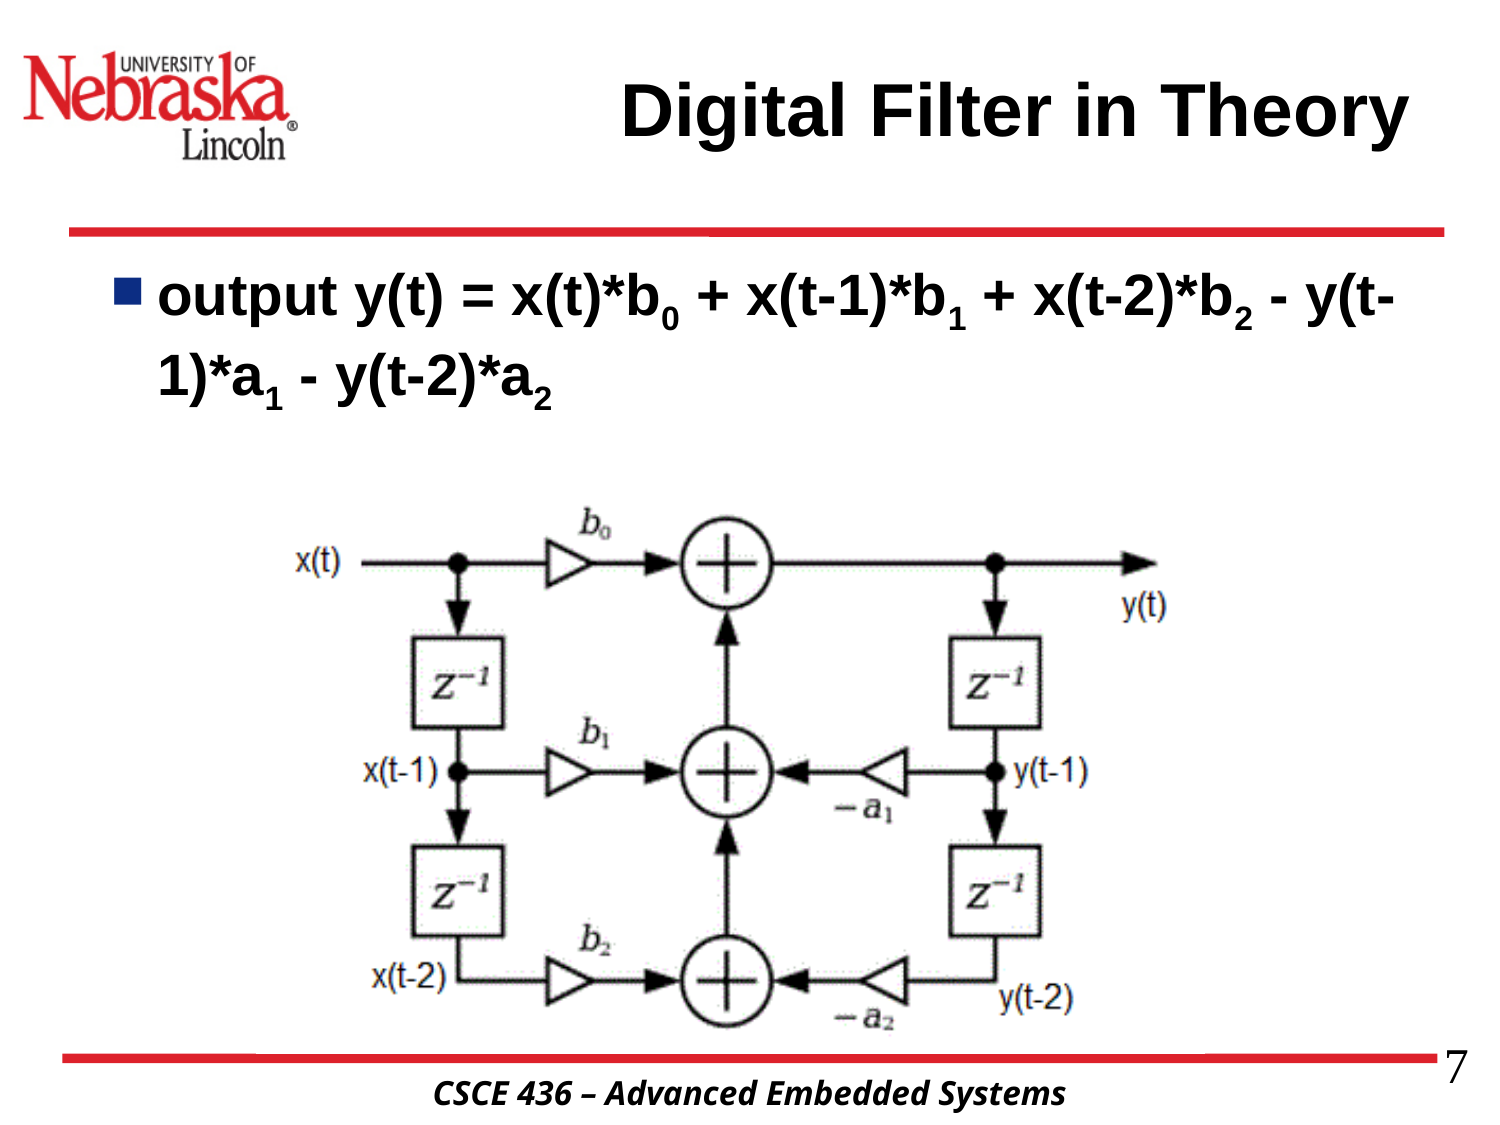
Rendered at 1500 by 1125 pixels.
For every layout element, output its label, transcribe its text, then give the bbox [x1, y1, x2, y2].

picture [256, 498, 1205, 1054]
slide_number 7 [1133, 1025, 1484, 1105]
title Digital Filter in Theory [313, 12, 1427, 201]
list output y(t) = x(t)*b0 + x(t-1)*b1 + x(t-2)*b2 - y(t-1)*a1 - y(t-2)*a2 [95, 249, 1430, 960]
picture [1, 32, 313, 181]
